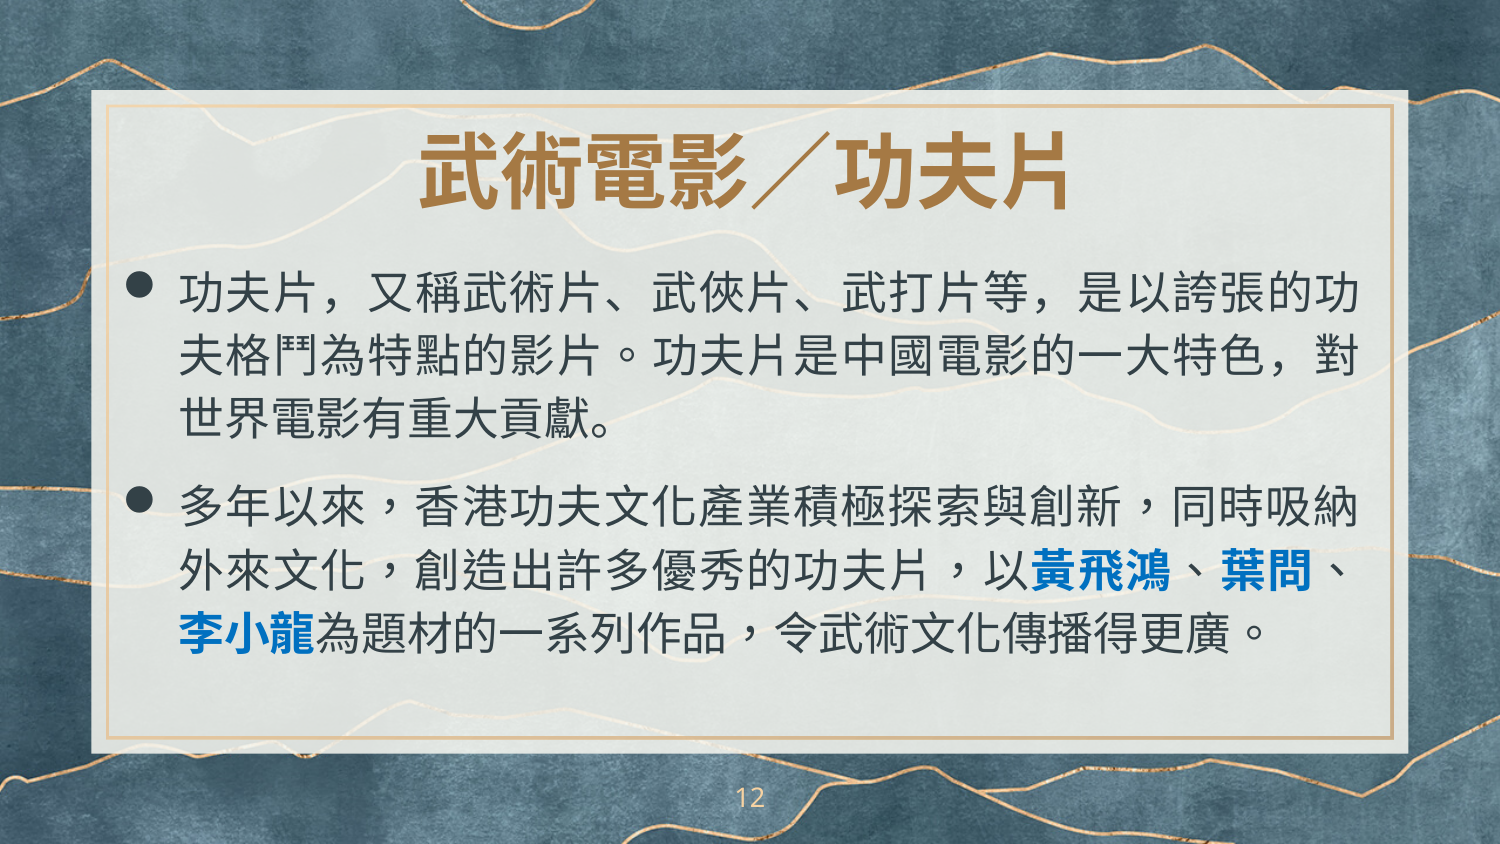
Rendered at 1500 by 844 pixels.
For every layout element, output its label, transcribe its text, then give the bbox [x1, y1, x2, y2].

picture [0, 0, 1500, 844]
slide_number 12 [705, 753, 795, 844]
list 功夫片，又稱武術片、武俠片、武打片等，是以誇張的功夫格鬥為特點的影片。功夫片是中國電影的一大特色，對世界電影有重大貢獻。 多年以來，香港功夫文化產業積極探索與創新，同時吸納外來文化，創造出許多優秀的功夫片，以黃飛鴻、葉問、李小龍為題材的一系列作品，令武術文化傳播得更廣。 [122, 255, 1361, 732]
title 武術電影／功夫片 [170, 118, 1330, 233]
